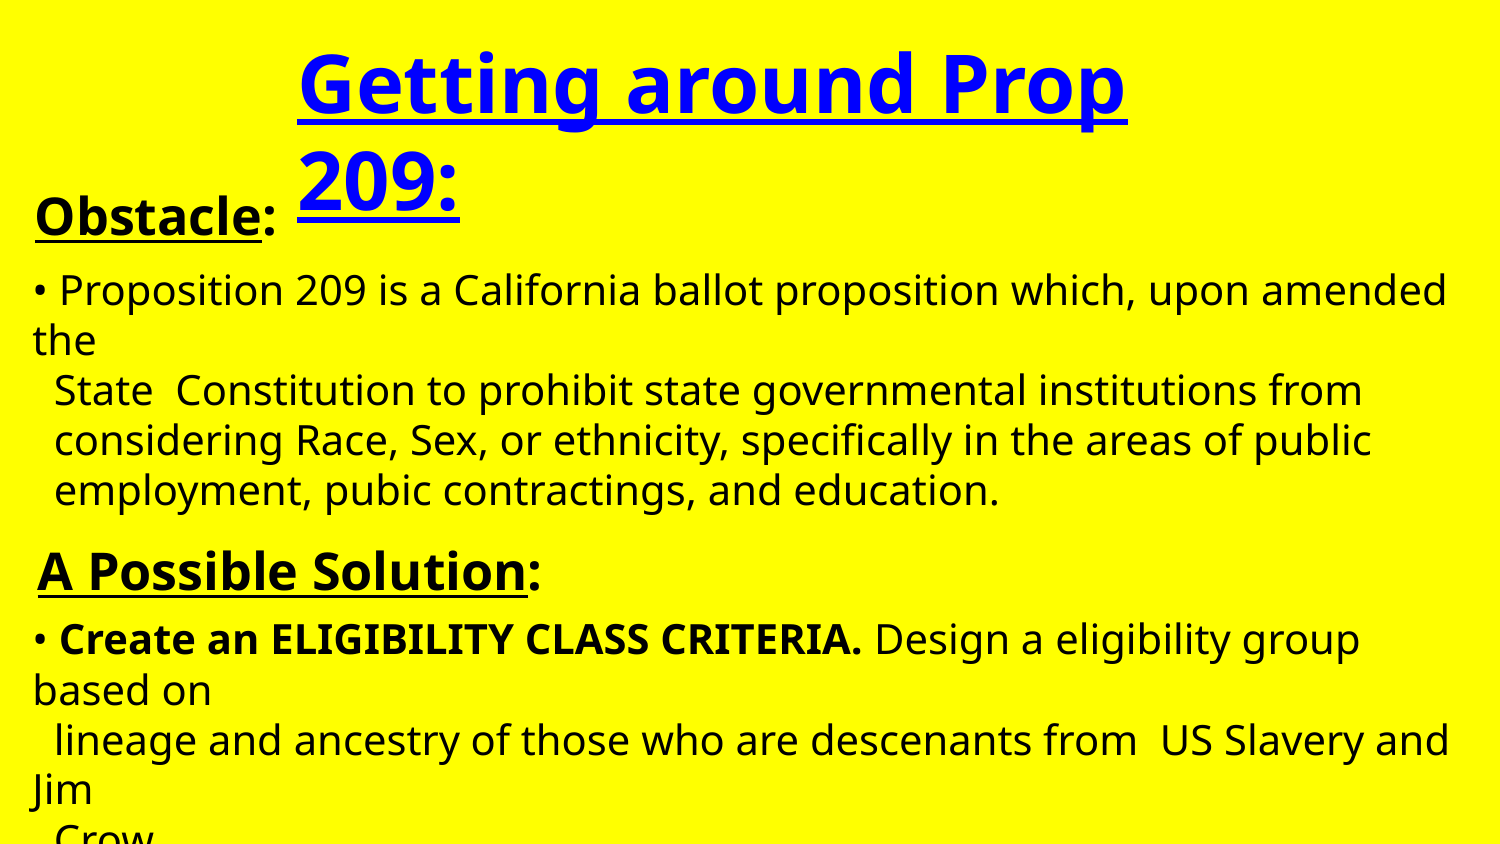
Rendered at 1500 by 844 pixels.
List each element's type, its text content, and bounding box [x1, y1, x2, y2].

text_box • Create an ELIGIBILITY CLASS CRITERIA. Design a eligibility group based on lineage and ancestry of those who are descenants from US Slavery and Jim Crow. [17, 598, 1500, 844]
text_box Obstacle: [19, 168, 303, 262]
text_box A Possible Solution: [22, 523, 587, 617]
text_box • Proposition 209 is a California ballot proposition which, upon amended the State Constitution to prohibit state governmental institutions from considering Race, Sex, or ethnicity, specifically in the areas of public employment, pubic contractings, and education. [17, 248, 1500, 529]
text_box Getting around Prop 209: [282, 17, 1317, 243]
